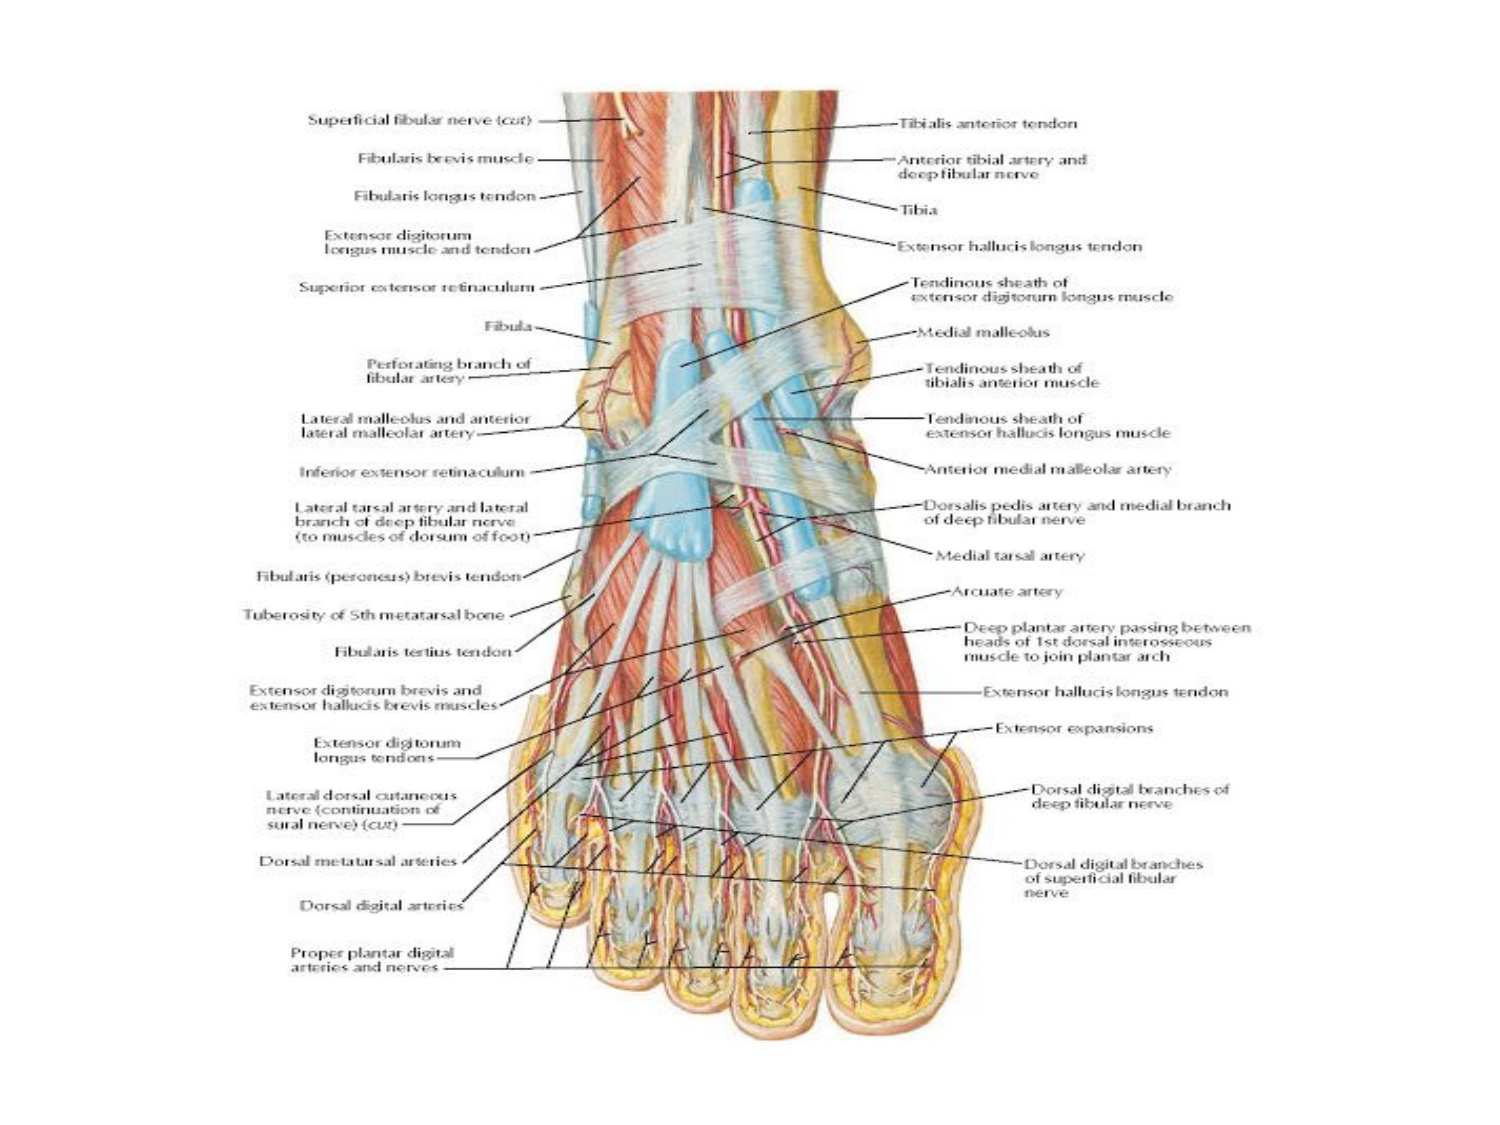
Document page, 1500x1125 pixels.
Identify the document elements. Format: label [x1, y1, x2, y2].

list [103, 59, 1397, 1066]
